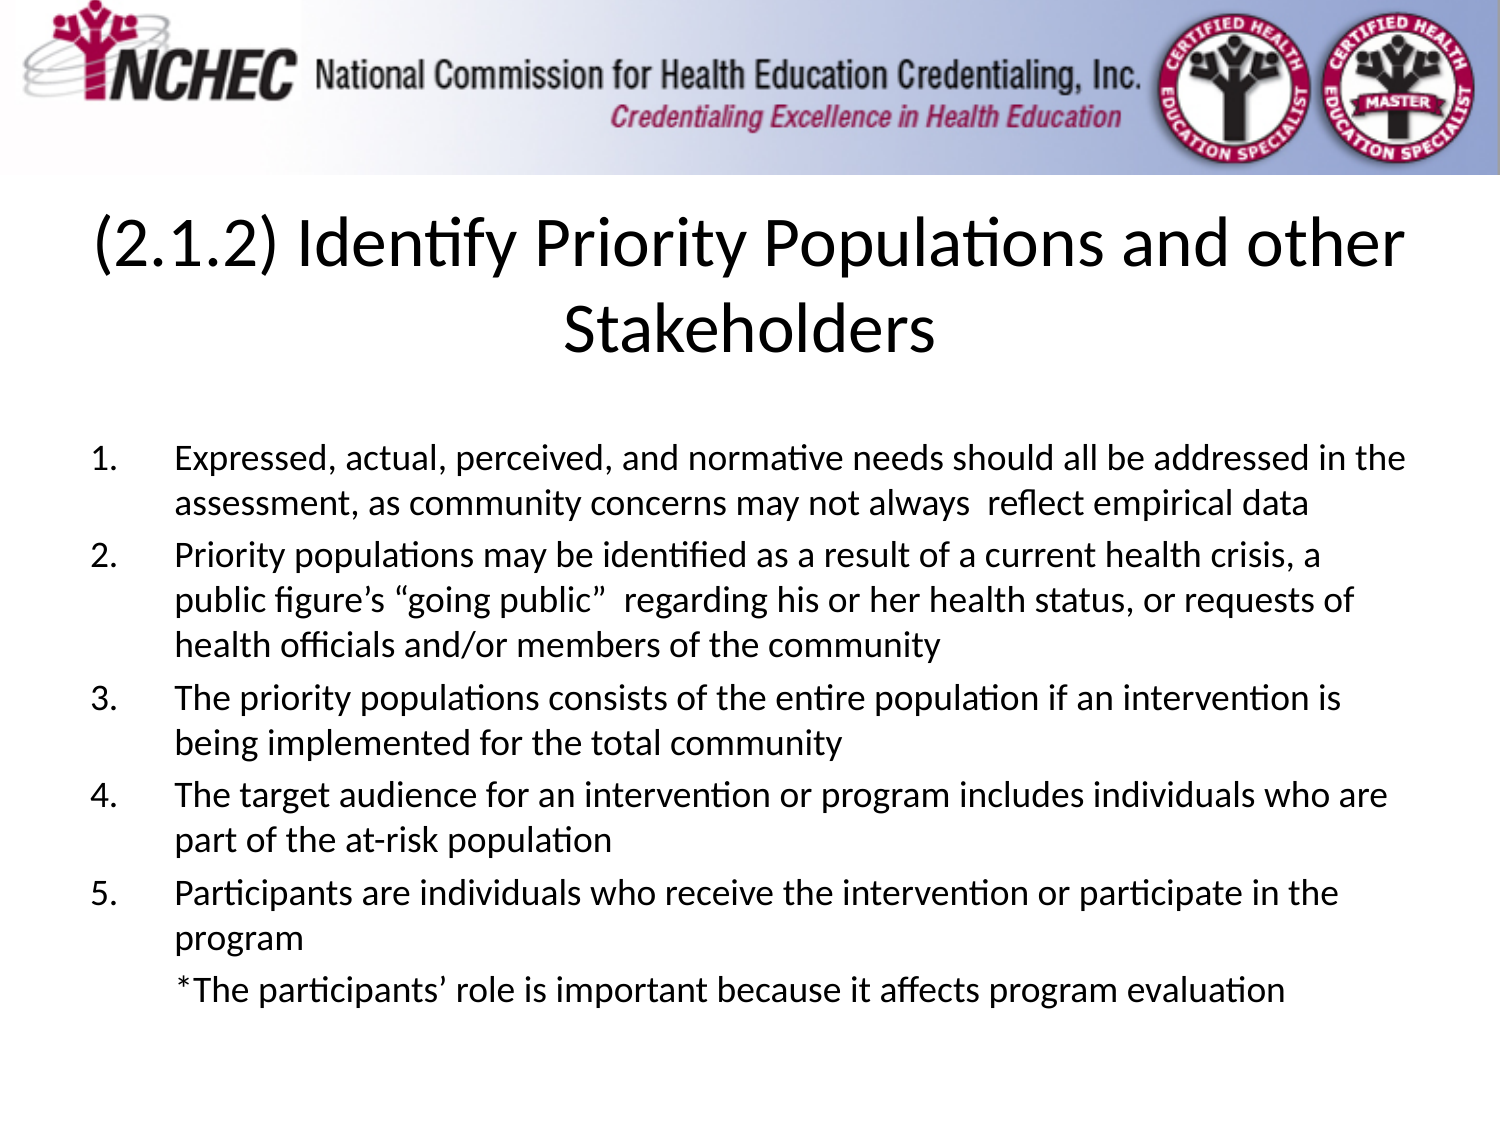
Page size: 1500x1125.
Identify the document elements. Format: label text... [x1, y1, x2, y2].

picture [0, 0, 1500, 176]
list Expressed, actual, perceived, and normative needs should all be addressed in the assessment, as community concerns may not always reflect empirical data Priority populations may be identified as a result of a current health crisis, a public figure’s “going public” regarding his or her health status, or requests of health officials and/or members of the community The priority populations consists of the entire population if an intervention is being implemented for the total community The target audience for an intervention or program includes individuals who are part of the at-risk population Participants are individuals who receive the intervention or participate in the program *The participants’ role is important because it affects program evaluation [75, 425, 1425, 1068]
title (2.1.2) Identify Priority Populations and other Stakeholders [75, 187, 1425, 375]
